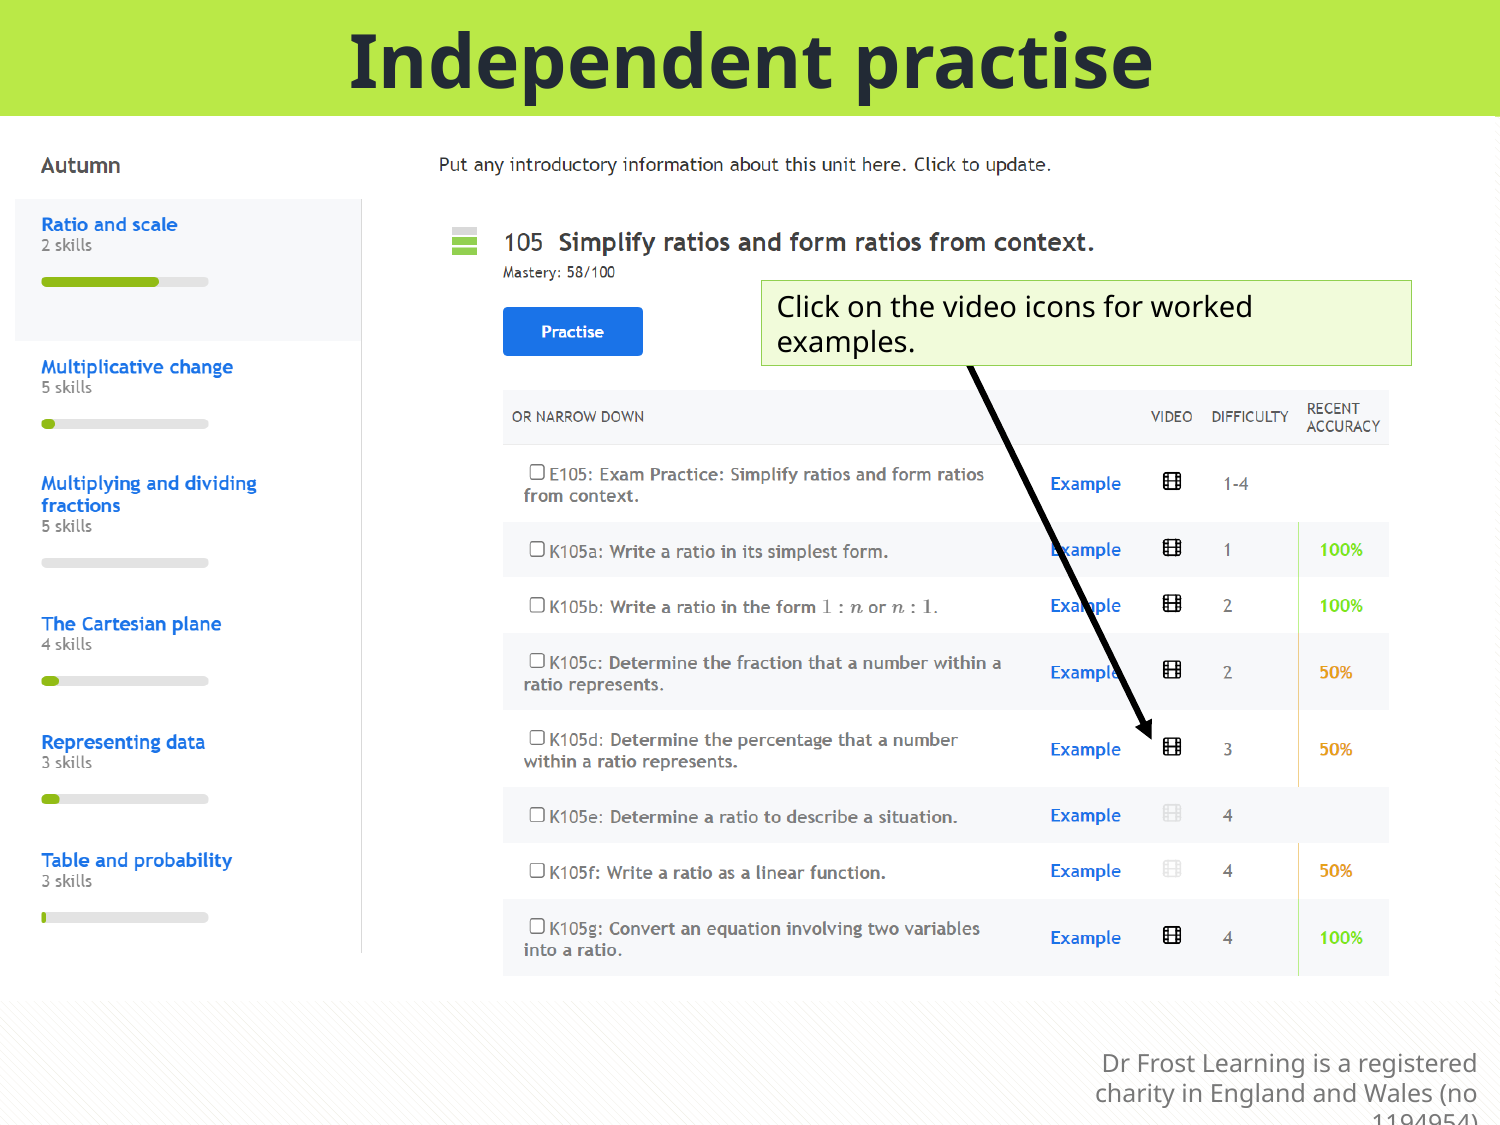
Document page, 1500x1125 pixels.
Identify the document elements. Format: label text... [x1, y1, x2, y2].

picture [0, 116, 1495, 1001]
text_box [938, 302, 1152, 740]
title Independent practise [0, 0, 1500, 117]
